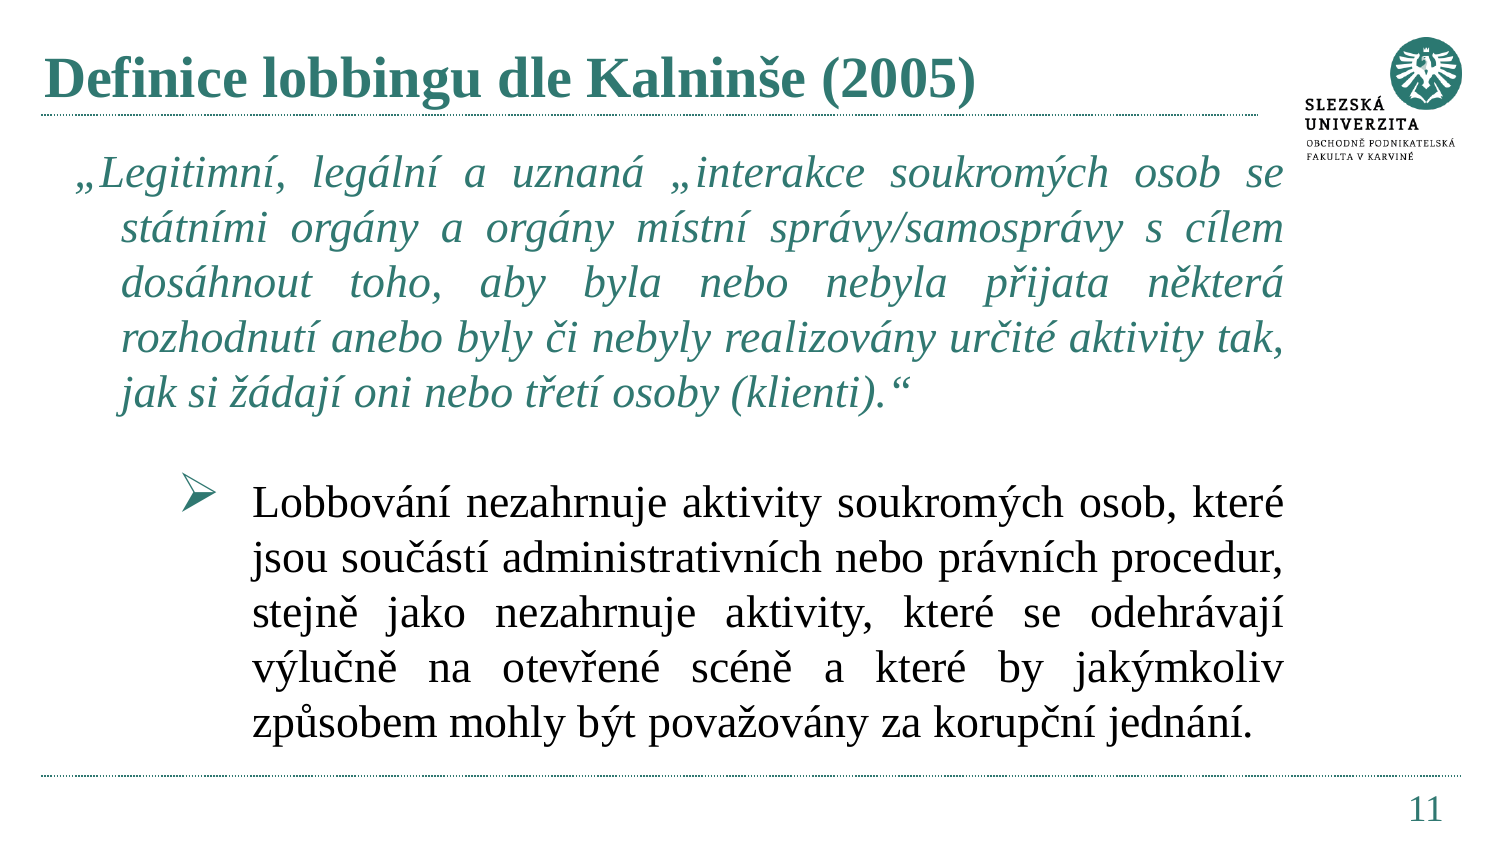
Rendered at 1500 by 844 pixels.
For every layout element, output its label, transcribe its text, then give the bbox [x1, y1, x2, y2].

slide_number 11 [1300, 776, 1459, 822]
picture [1305, 37, 1462, 160]
title Definice lobbingu dle Kalninše (2005) [29, 32, 1282, 116]
list „Legitimní, legální a uznaná „interakce soukromých osob se státními orgány a orgány místní správy/samosprávy s cílem dosáhnout toho, aby byla nebo nebyla přijata některá rozhodnutí anebo byly či nebyly realizovány určité aktivity tak, jak si žádají oni nebo třetí osoby (klienti).“ Lobbování nezahrnuje aktivity soukromých osob, které jsou součástí administrativních nebo právních procedur, stejně jako nezahrnuje aktivity, které se odehrávají výlučně na otevřené scéně a které by jakýmkoliv způsobem mohly být považovány za korupční jednání. [12, 134, 1300, 822]
